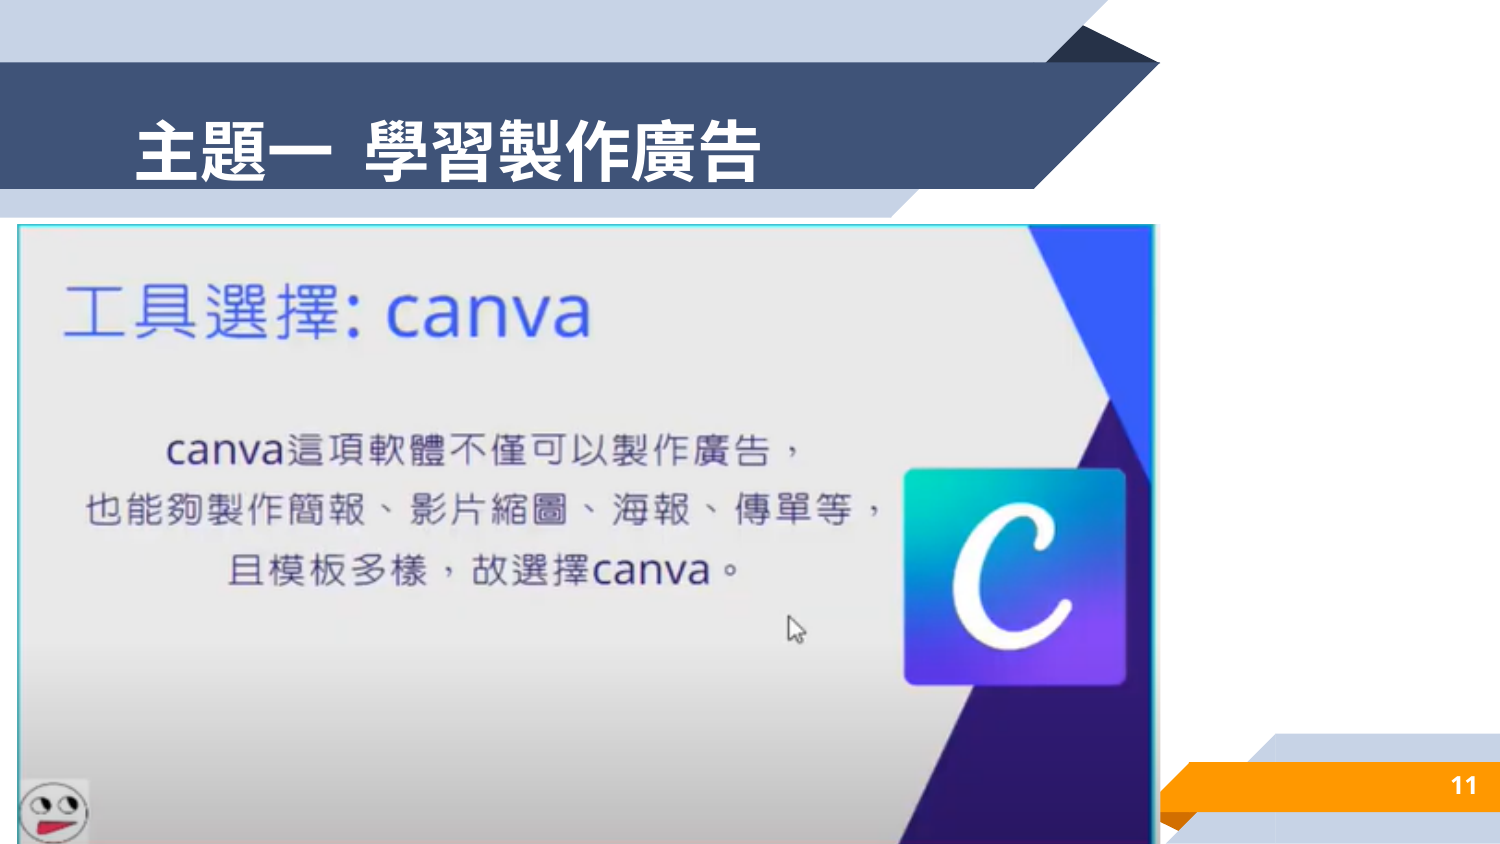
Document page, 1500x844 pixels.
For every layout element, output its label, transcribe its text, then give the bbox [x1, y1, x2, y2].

slide_number 11 [1249, 760, 1494, 813]
picture [16, 224, 1161, 844]
title 主題一 學習製作廣告 [133, 64, 997, 190]
